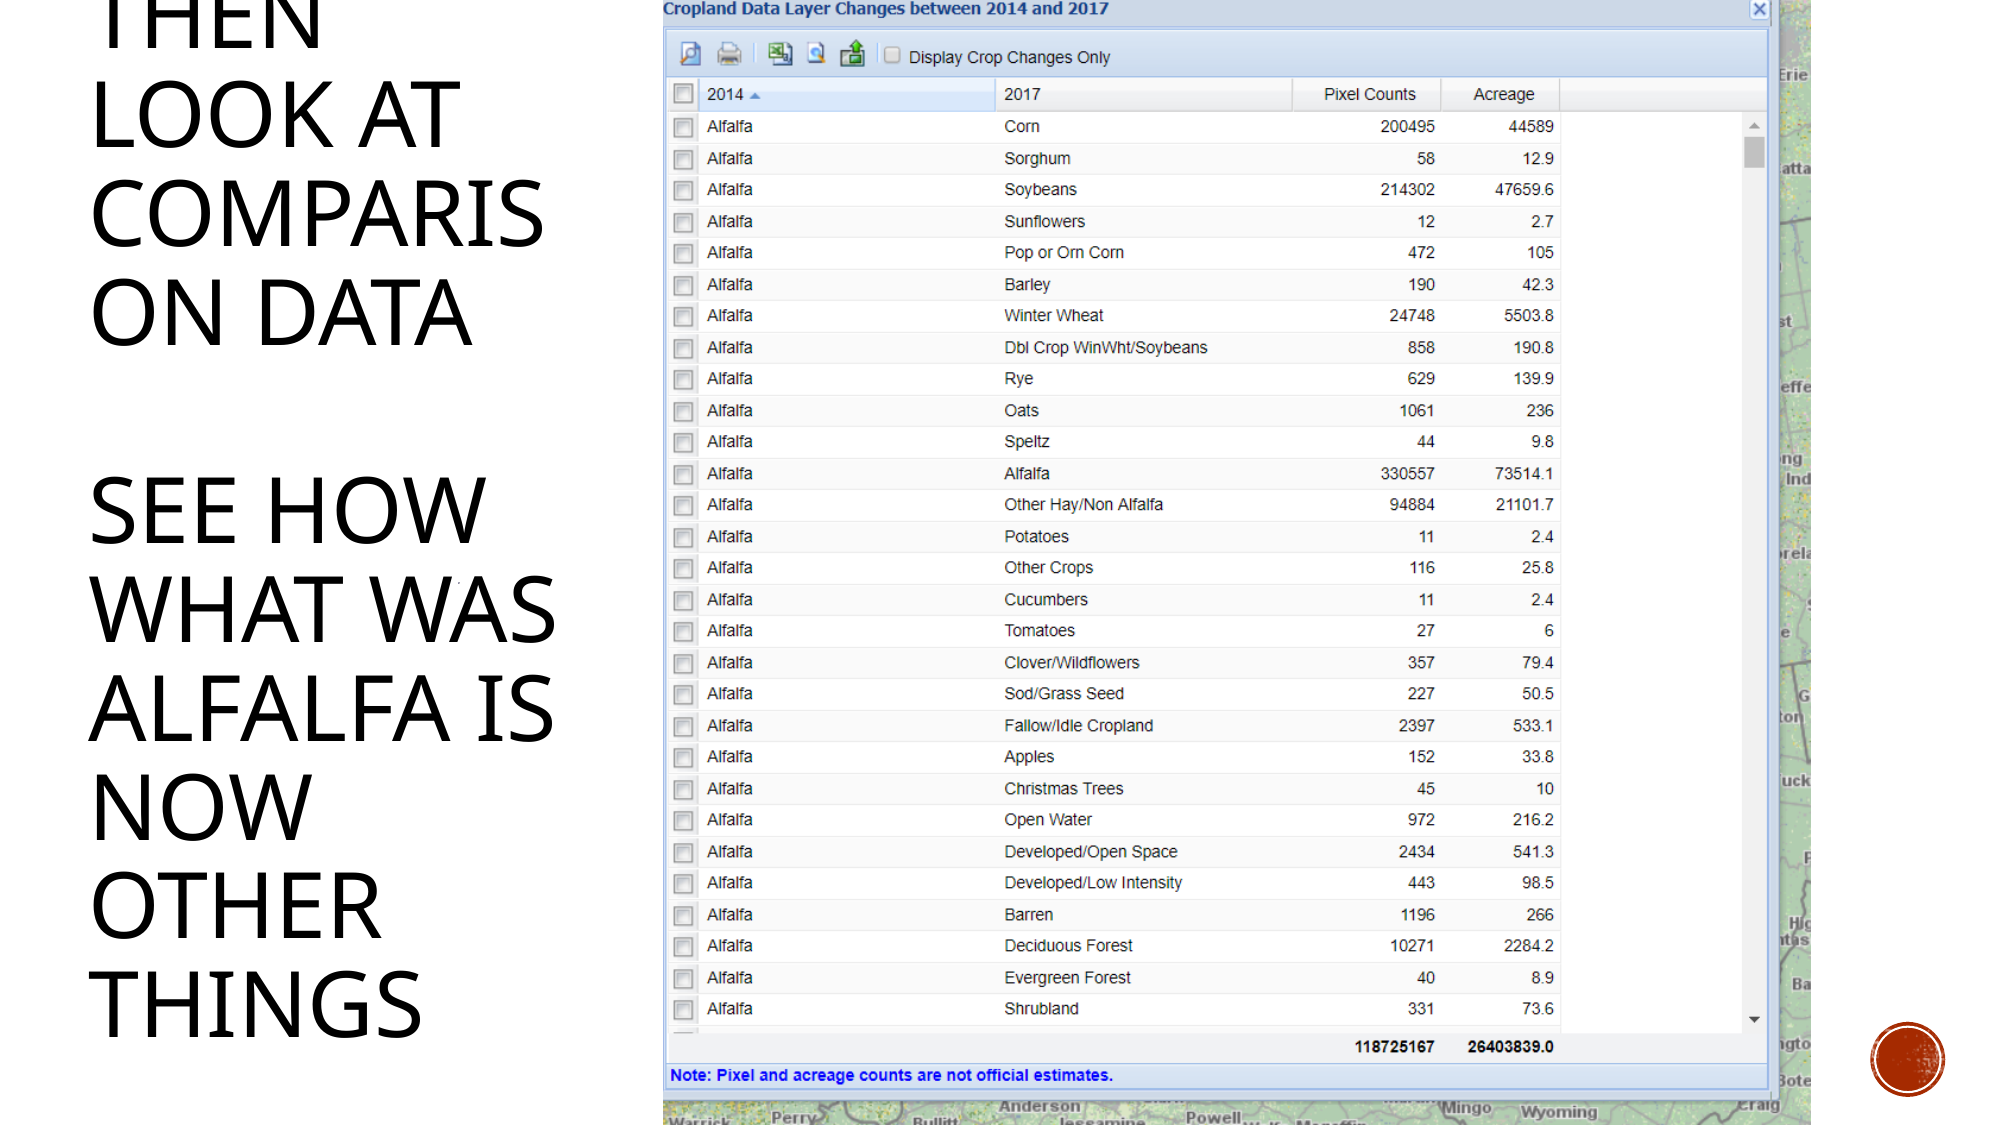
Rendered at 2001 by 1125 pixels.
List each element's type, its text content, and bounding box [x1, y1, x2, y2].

picture [663, 0, 1811, 1125]
picture [455, 579, 462, 586]
title Then look at Comparison Data See how what was Alfalfa is now other things [73, 235, 602, 792]
